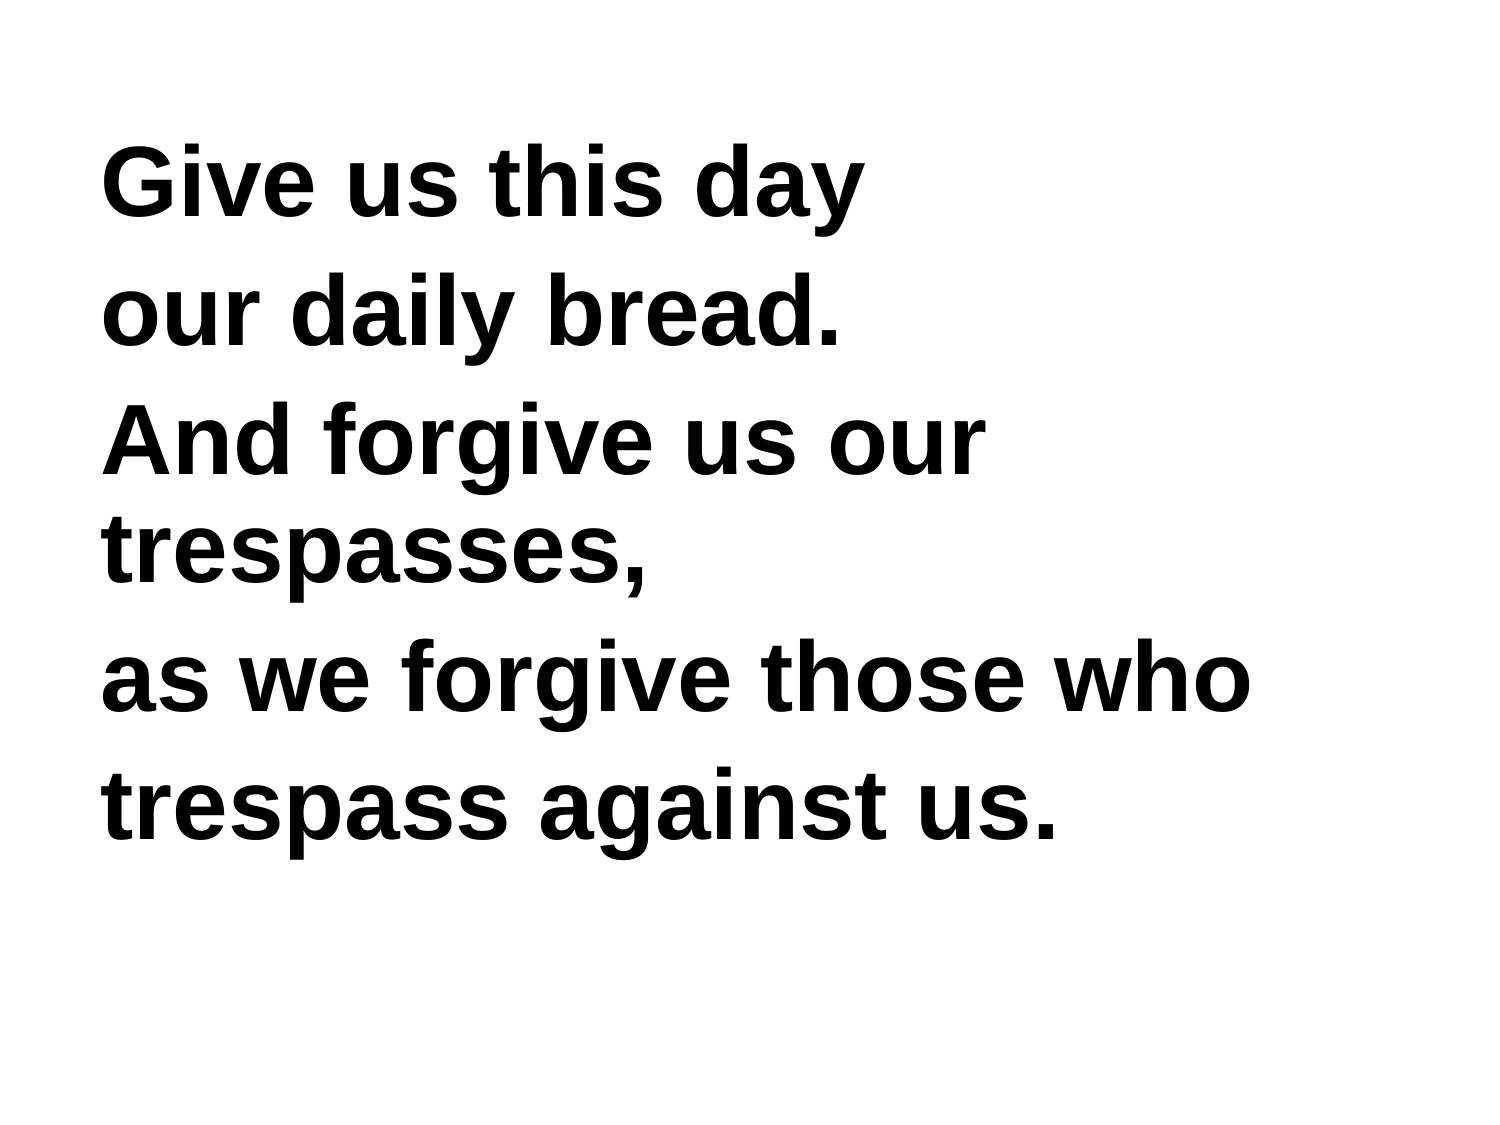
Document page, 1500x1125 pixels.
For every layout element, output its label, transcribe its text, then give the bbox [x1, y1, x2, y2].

text_box Give us this day our daily bread. And forgive us our trespasses, as we forgive those who trespass against us. [76, 124, 1453, 1038]
